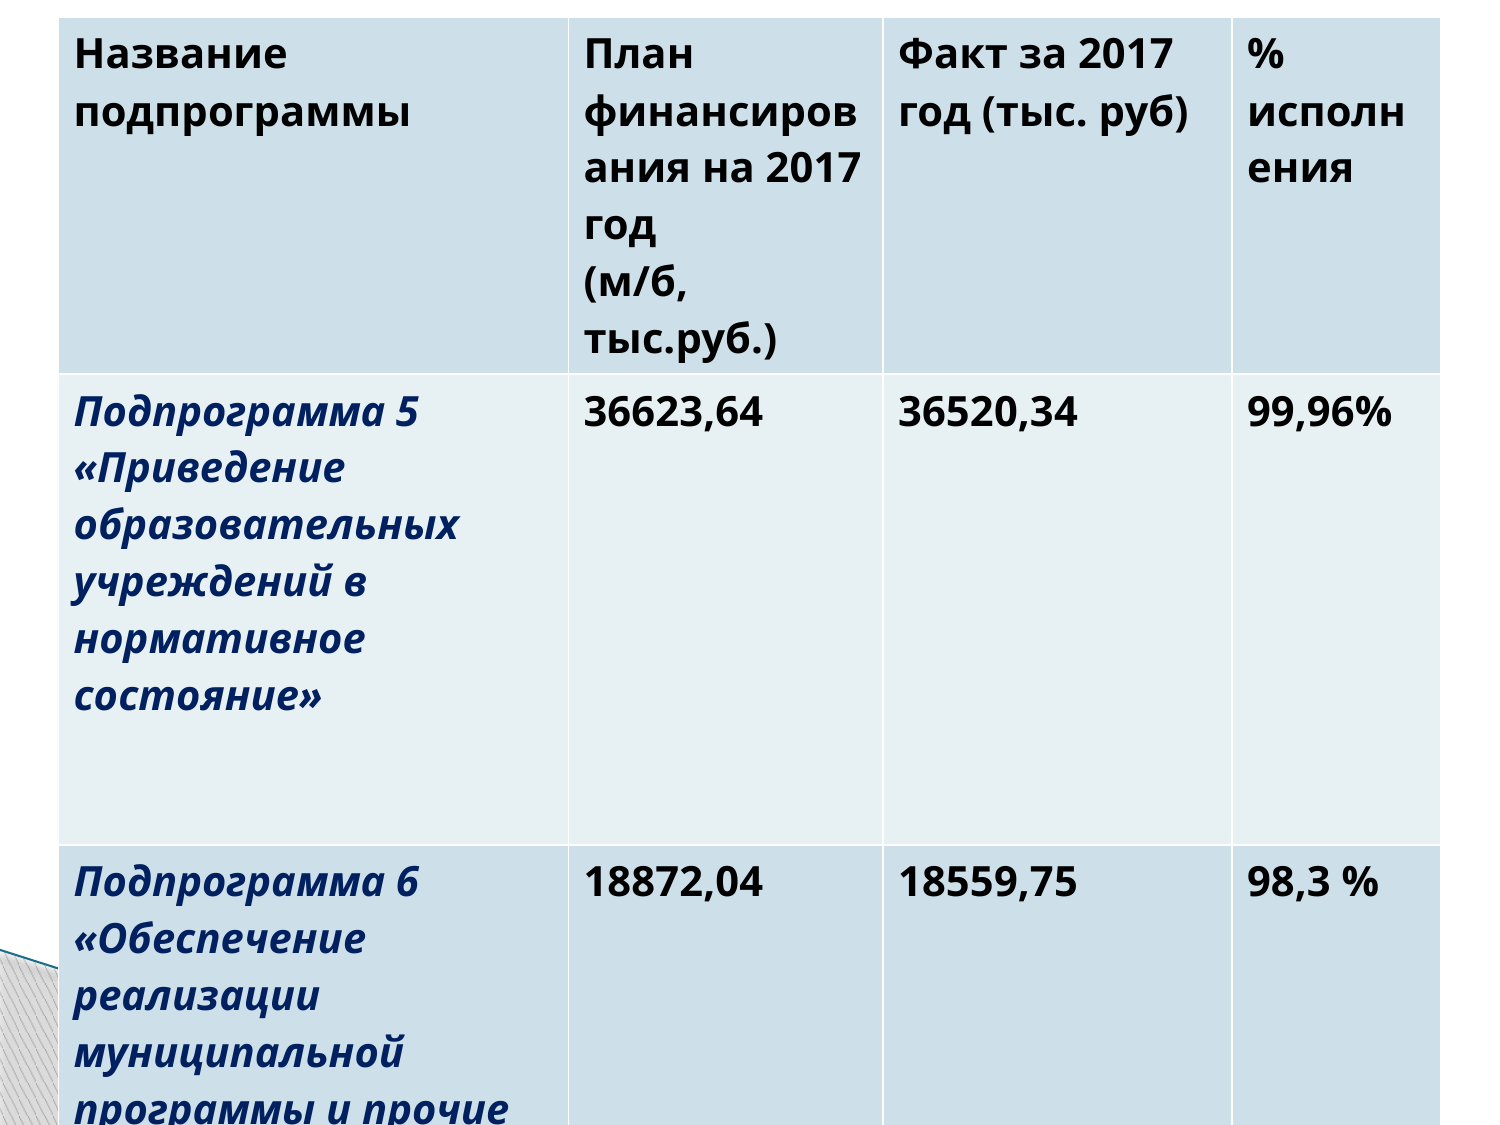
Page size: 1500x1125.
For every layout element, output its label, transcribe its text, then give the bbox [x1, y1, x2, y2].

table_cell 98,3 % [1233, 846, 1440, 1125]
table_cell 36520,34 [884, 375, 1231, 844]
table_header % исполнения [1233, 18, 1440, 373]
table_cell 18559,75 [884, 846, 1231, 1125]
table_header План финансирования на 2017 год (м/б, тыс.руб.) [569, 18, 882, 373]
table_header Факт за 2017 год (тыс. руб) [884, 18, 1231, 373]
table_cell 18872,04 [569, 846, 882, 1125]
table_cell Подпрограмма 5 «Приведение образовательных учреждений в нормативное состояние» [59, 375, 568, 844]
table_cell 36623,64 [569, 375, 882, 844]
table_cell 99,96% [1233, 375, 1440, 844]
table_cell Подпрограмма 6 «Обеспечение реализации муниципальной программы и прочие мероприятия в сфере образования» [59, 846, 568, 1125]
table_header Название подпрограммы [59, 18, 568, 373]
